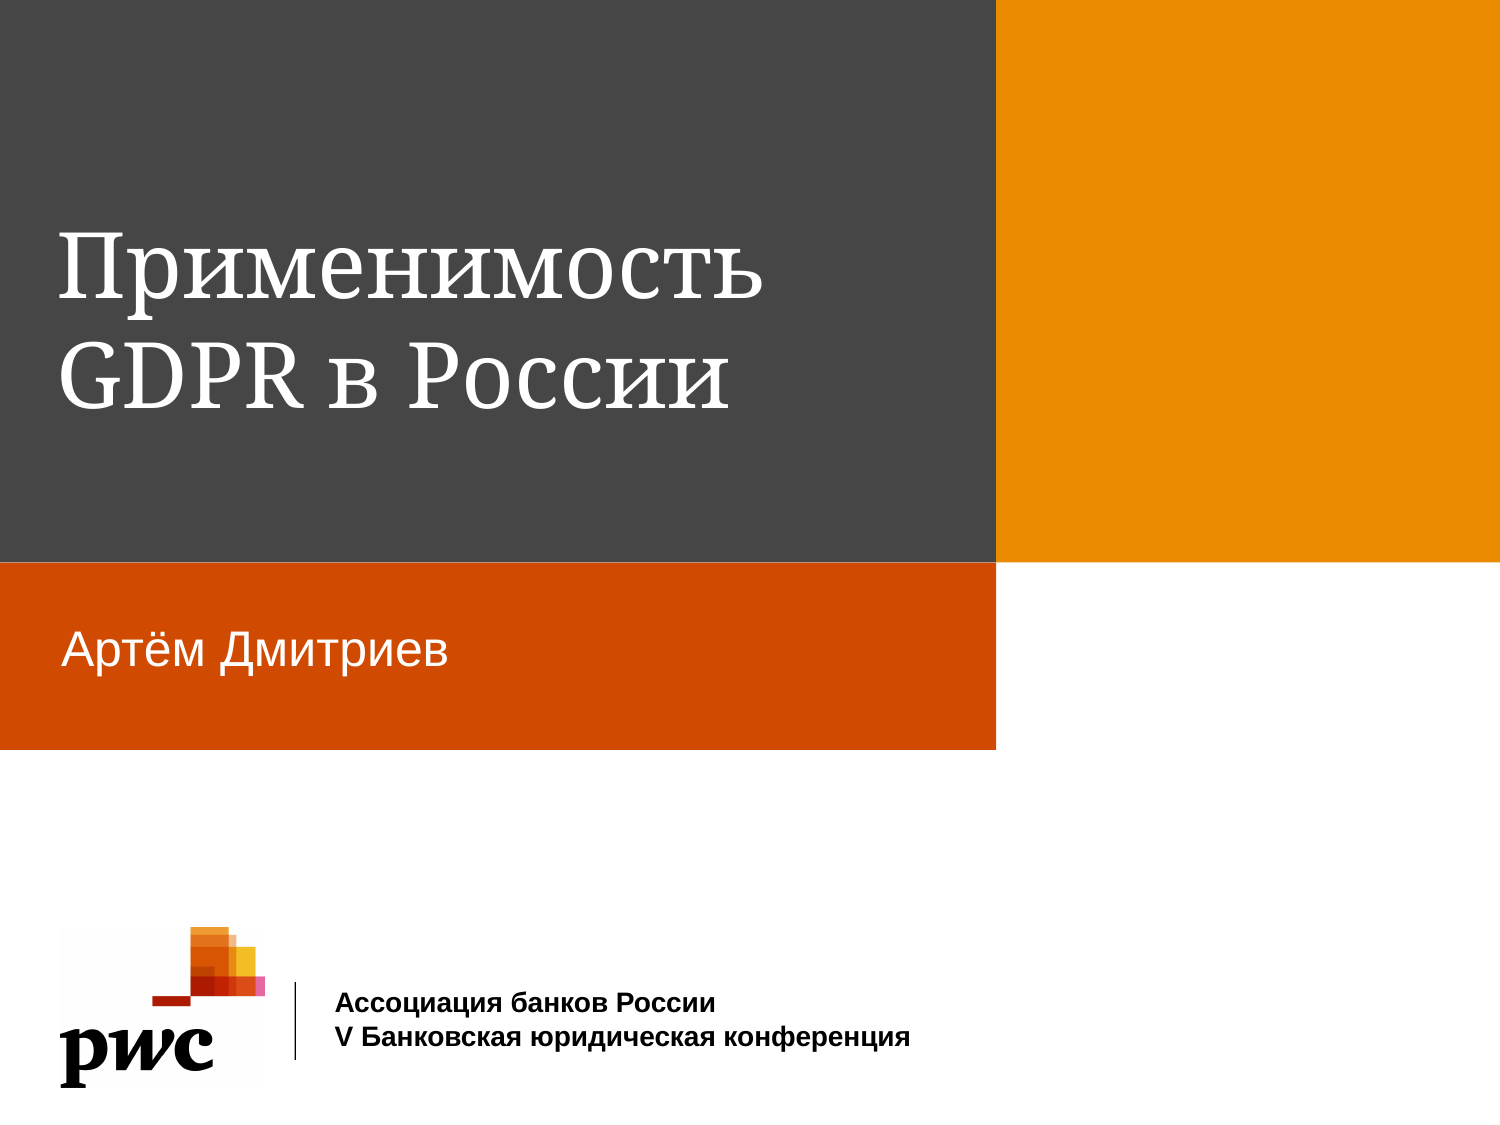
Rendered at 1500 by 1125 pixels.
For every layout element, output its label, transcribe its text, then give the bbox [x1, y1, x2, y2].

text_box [30, 898, 296, 1103]
text_box Ассоциация банков России V Банковская юридическая конференция [319, 976, 1070, 1060]
picture [22, 874, 225, 1097]
title Применимость GDPR в России [56, 127, 945, 427]
subtitle Артём Дмитриев [61, 616, 735, 690]
